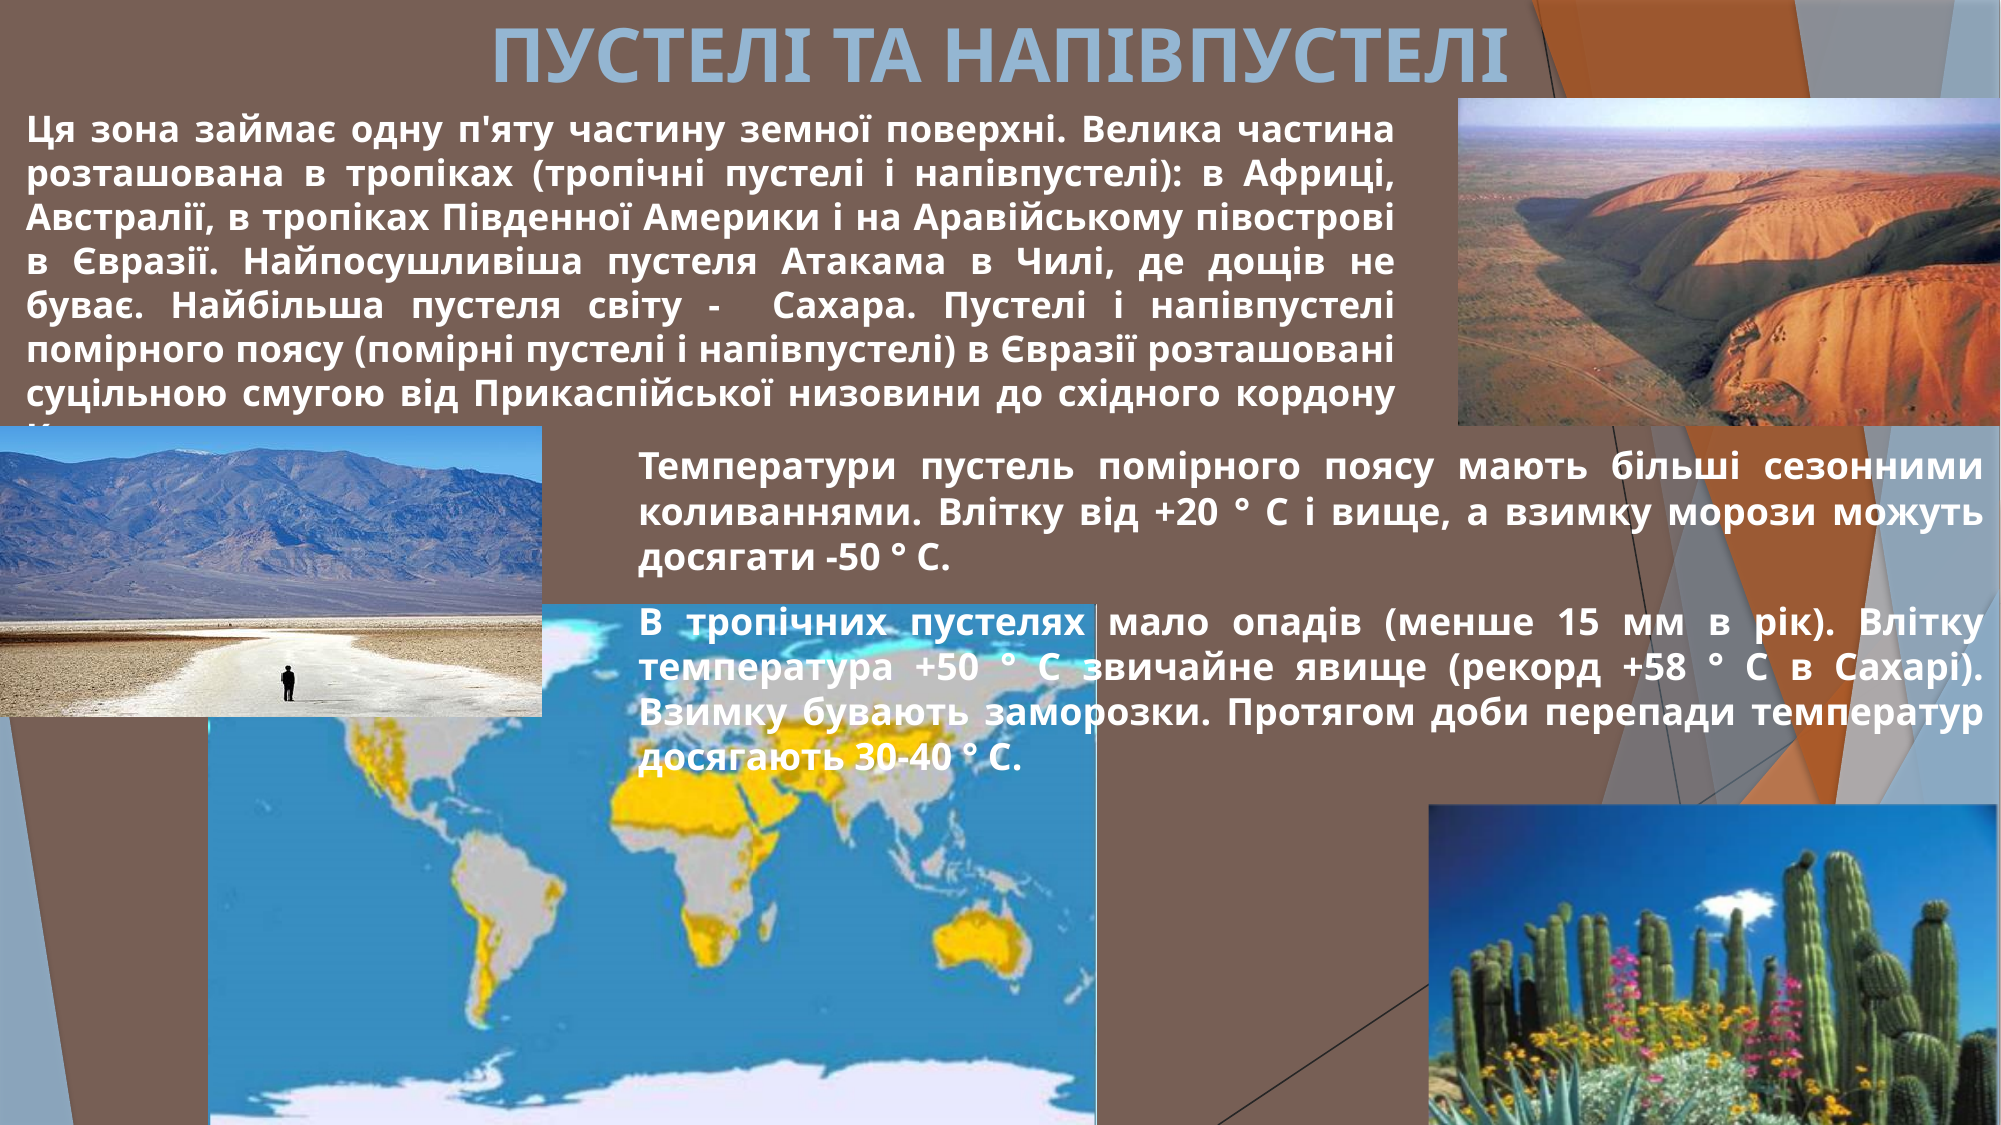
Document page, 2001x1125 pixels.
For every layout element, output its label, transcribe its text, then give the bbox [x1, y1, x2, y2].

picture [1457, 97, 2000, 427]
title ПУСТЕЛІ ТА НАПІВПУСТЕЛІ [99, 0, 1900, 198]
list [1428, 804, 2000, 1125]
text_box Ця зона займає одну п'яту частину земної поверхні. Велика частина розташована в тропіках (тропічні пустелі і напівпустелі): в Африці, Австралії, в тропіках Південної Америки і на Аравійському півострові в Євразії. Найпосушливіша пустеля Атакама в Чилі, де дощів не буває. Найбільша пустеля світу - Сахара. Пустелі і напівпустелі помірного поясу (помірні пустелі і напівпустелі) в Євразії розташовані суцільною смугою від Прикаспійської низовини до східного кордону Китаю. [0, 98, 1412, 468]
text_box Температури пустель помірного поясу мають більші сезонними коливаннями. Влітку від +20 ° C і вище, а взимку морози можуть досягати -50 ° C. В тропічних пустелях мало опадів (менше 15 мм в рік). Влітку температура +50 ° C звичайне явище (рекорд +58 ° C в Сахарі). Взимку бувають заморозки. Протягом доби перепади температур досягають 30-40 ° C. [612, 435, 2000, 804]
picture [0, 426, 1098, 1125]
